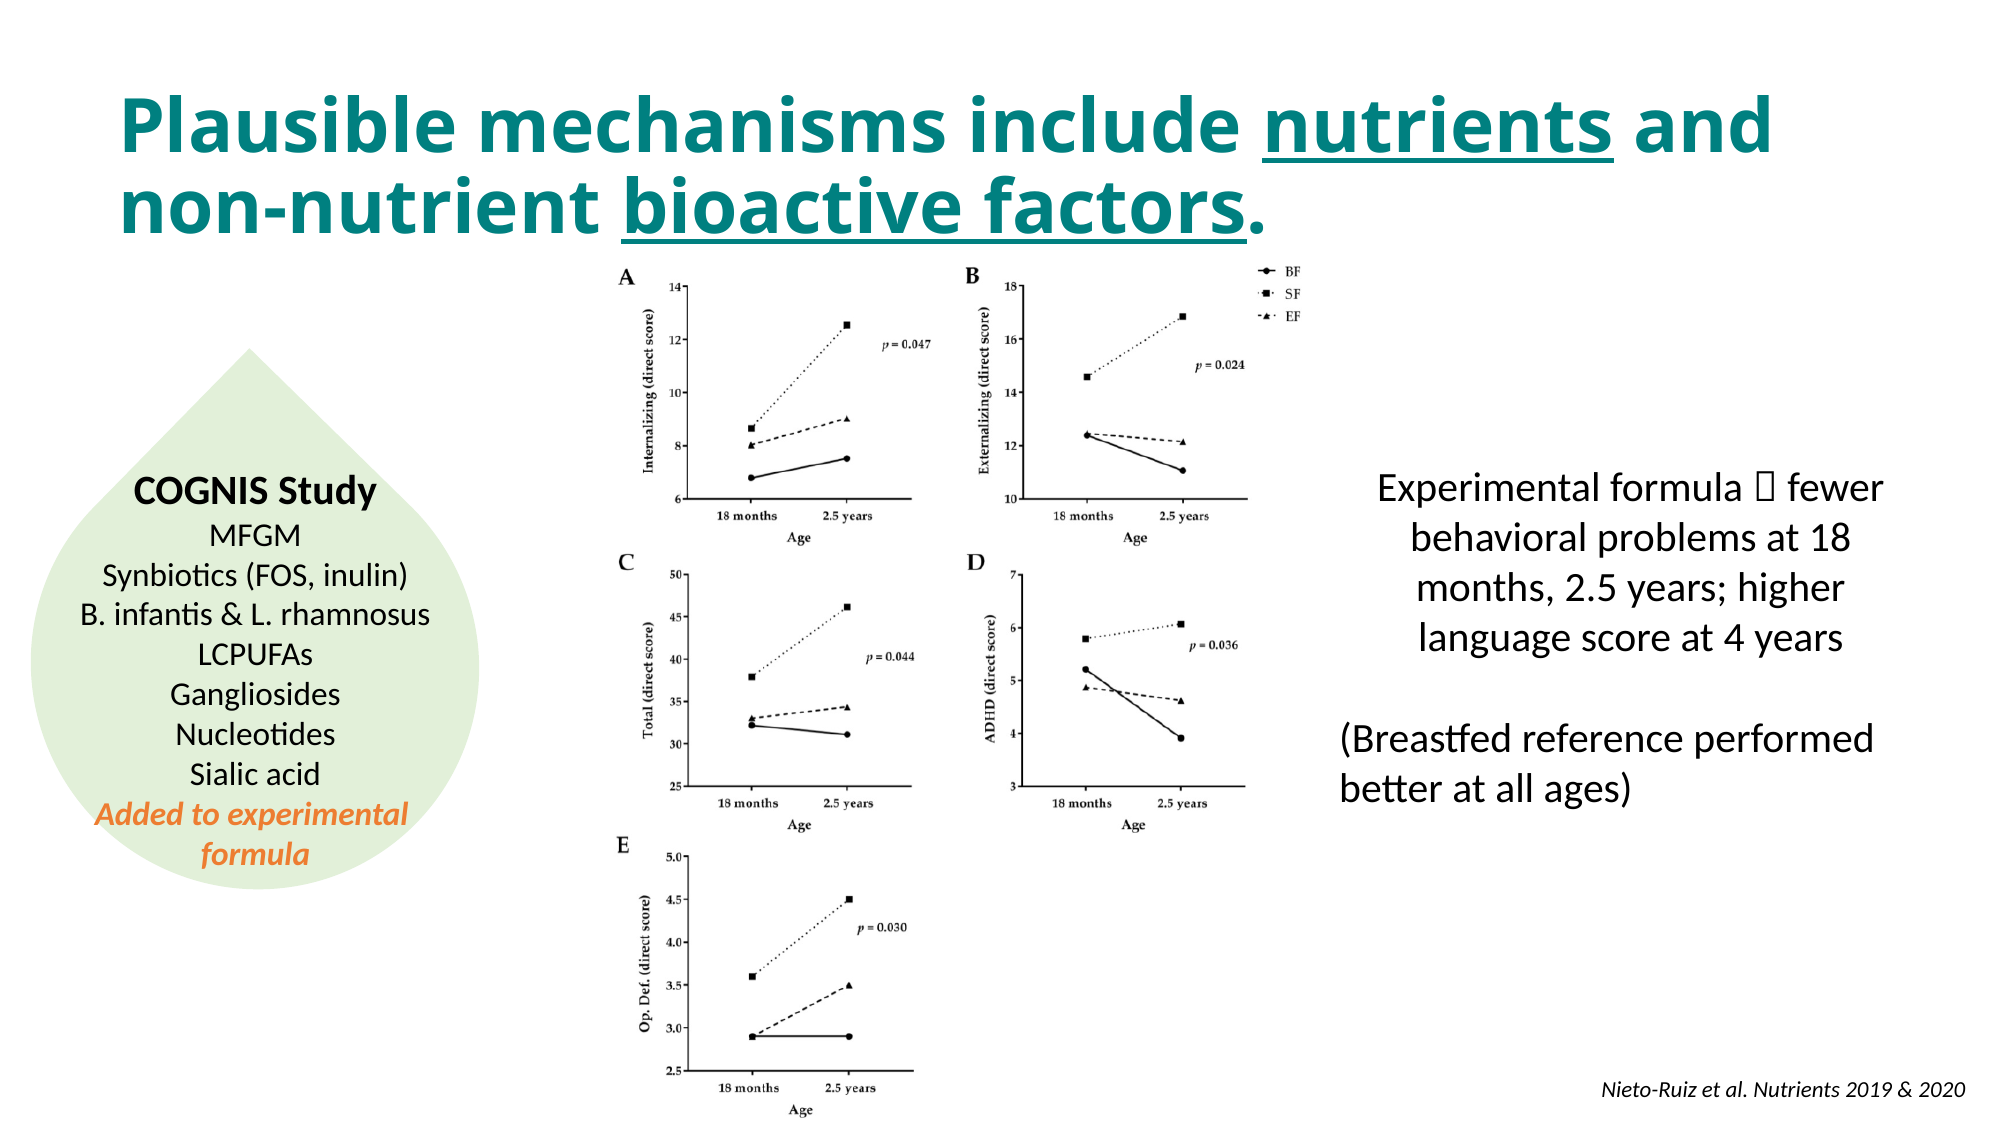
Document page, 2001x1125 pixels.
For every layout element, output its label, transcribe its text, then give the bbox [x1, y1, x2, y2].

title Plausible mechanisms include nutrients and non-nutrient bioactive factors. [103, 59, 1863, 278]
text_box Nieto-Ruiz et al. Nutrients 2019 & 2020 [1481, 1067, 2000, 1110]
picture [605, 254, 1313, 1125]
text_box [0, 442, 562, 888]
text_box Experimental formula  fewer behavioral problems at 18 months, 2.5 years; higher language score at 4 years (Breastfed reference performed better at all ages) [1324, 452, 1938, 818]
